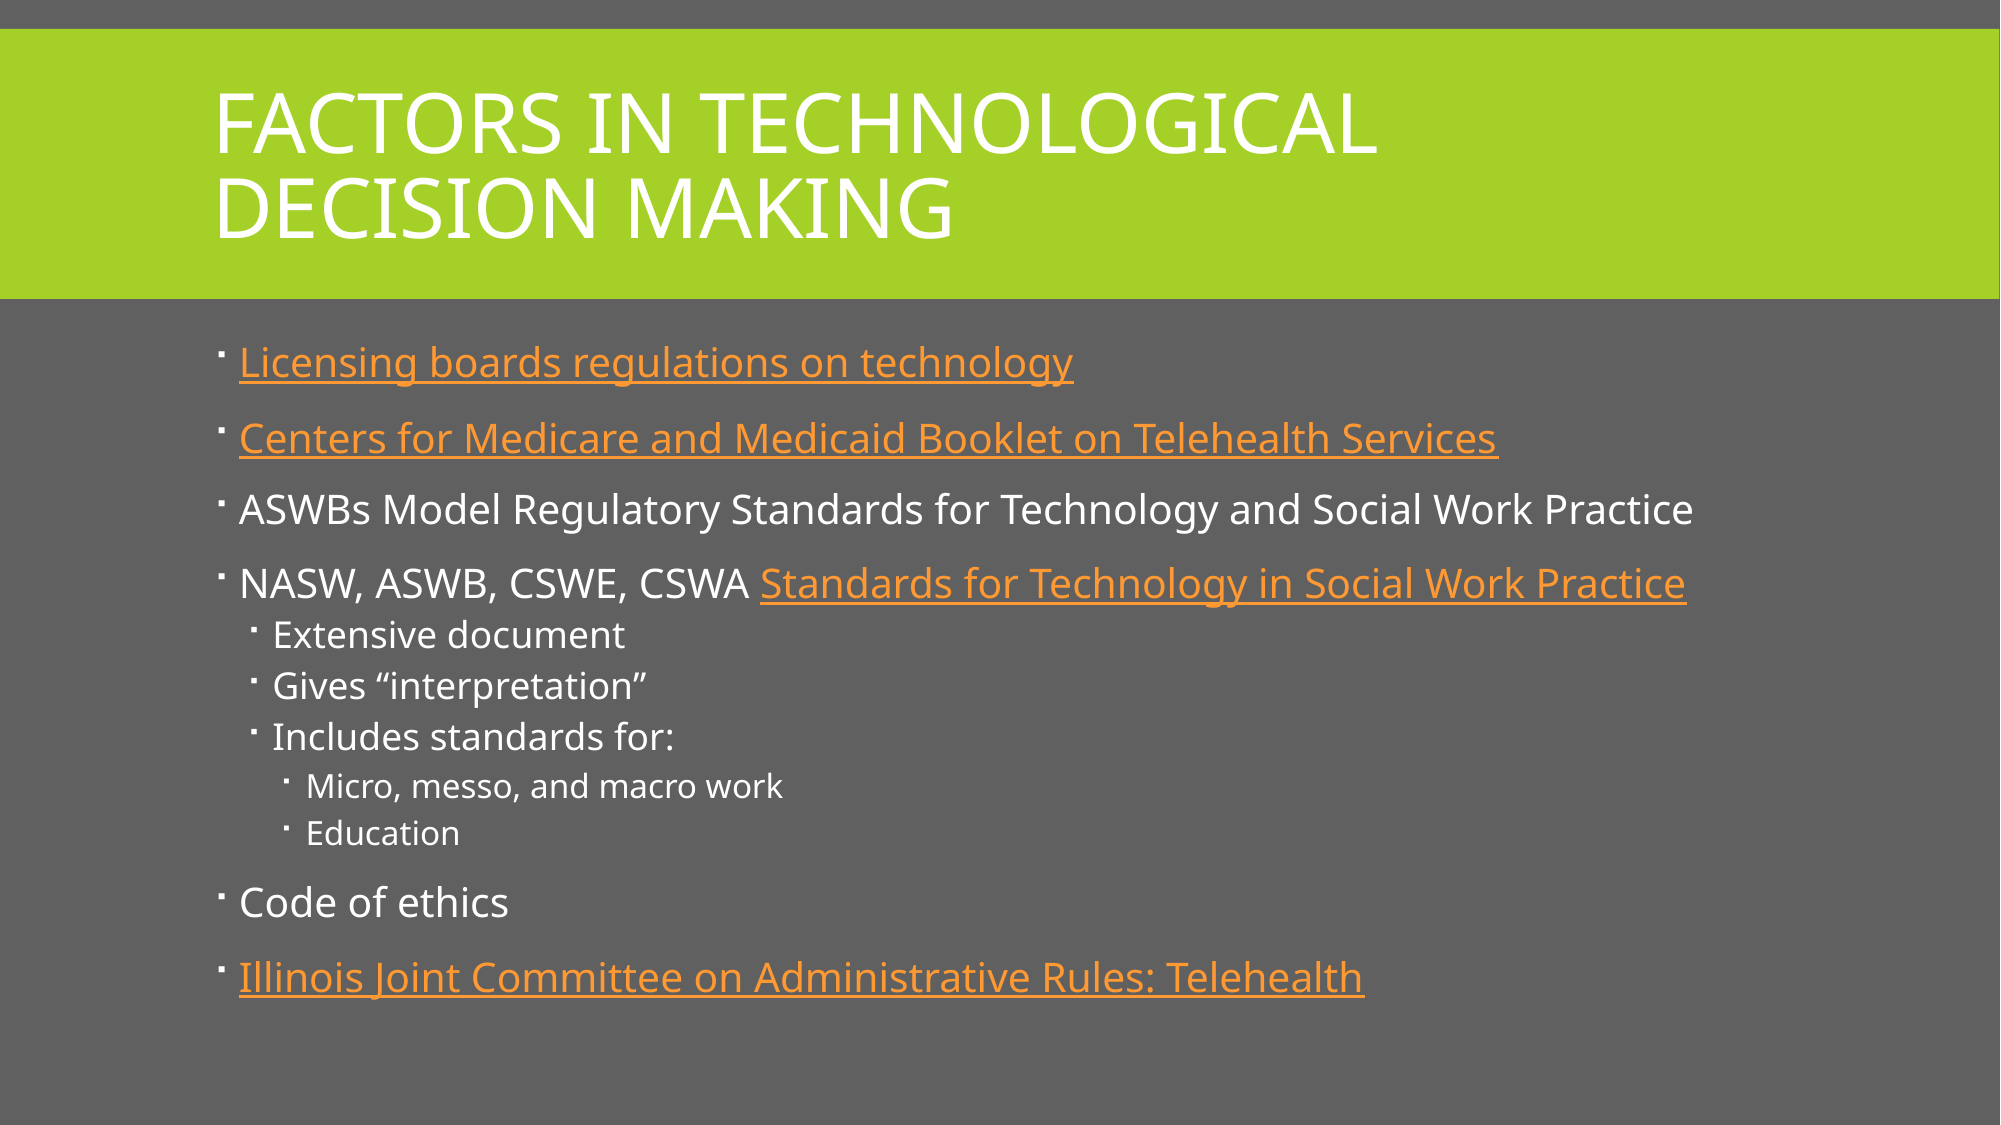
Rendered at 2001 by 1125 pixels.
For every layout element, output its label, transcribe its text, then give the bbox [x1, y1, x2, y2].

list Licensing boards regulations on technology Centers for Medicare and Medicaid Booklet on Telehealth Services ASWBs Model Regulatory Standards for Technology and Social Work Practice NASW, ASWB, CSWE, CSWA Standards for Technology in Social Work Practice Extensive document Gives “interpretation” Includes standards for: Micro, messo, and macro work Education Code of ethics Illinois Joint Committee on Administrative Rules: Telehealth [197, 329, 1803, 1020]
title factors in technological decision making [197, 46, 1803, 295]
